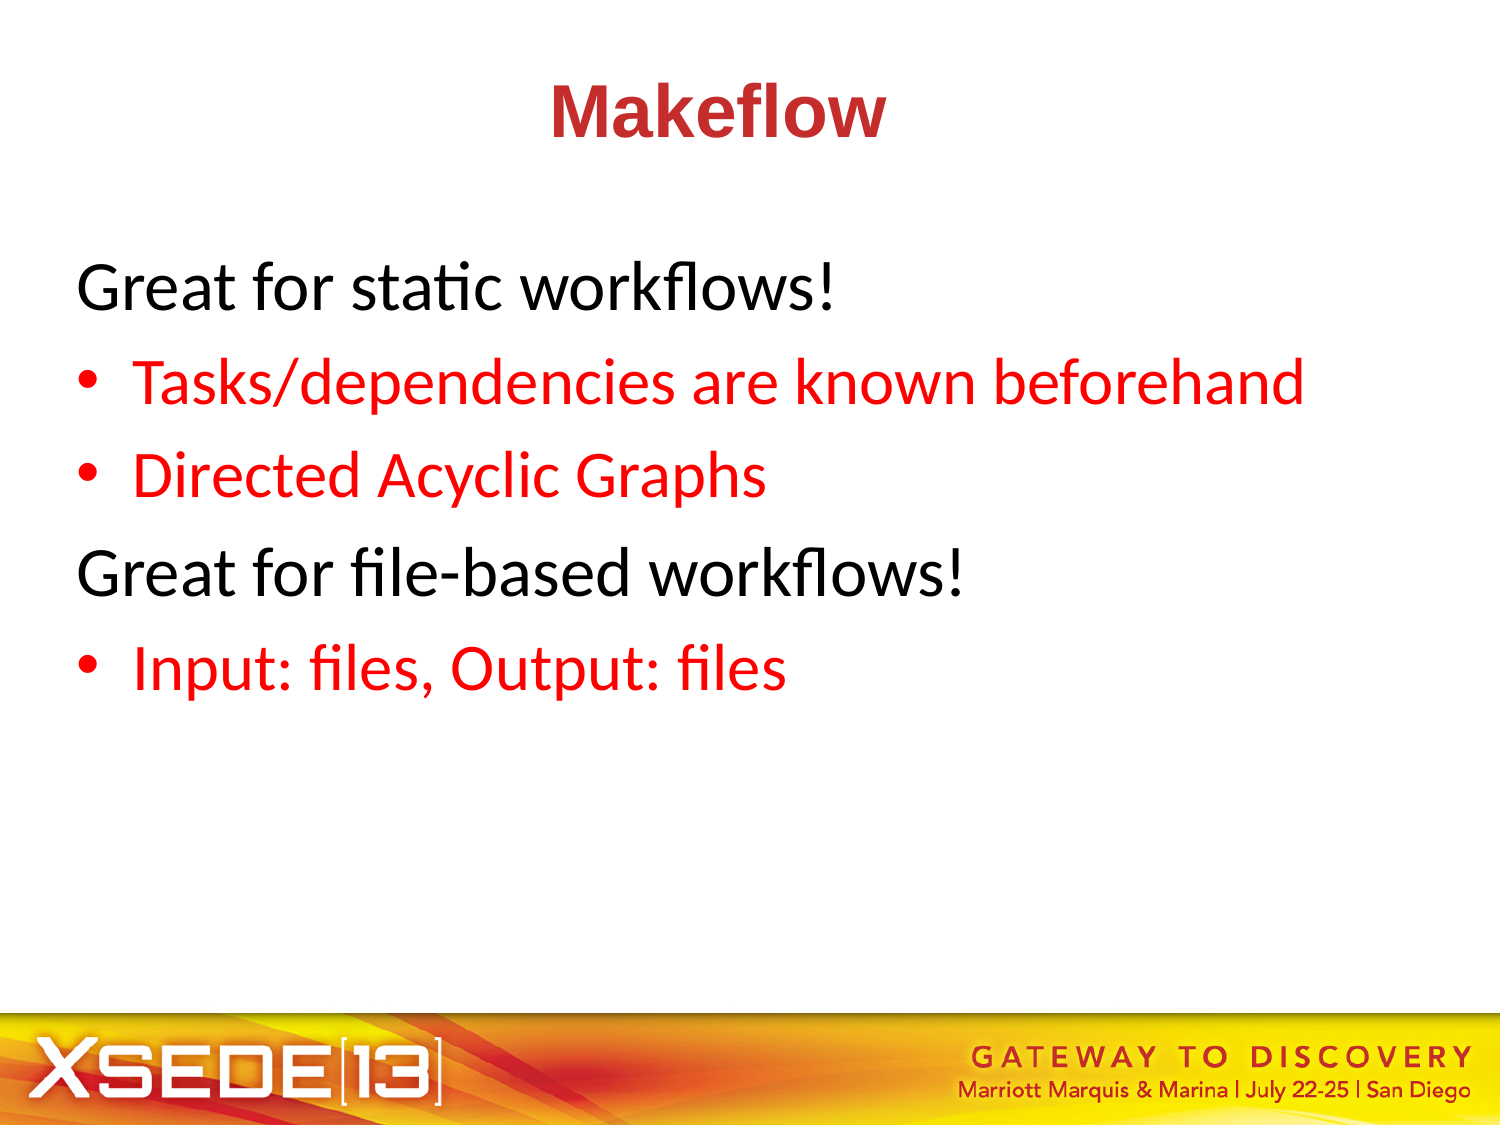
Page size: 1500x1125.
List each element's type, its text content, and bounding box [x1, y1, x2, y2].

text_box Great for static workflows! Tasks/dependencies are known beforehand Directed Acyclic Graphs Great for file-based workflows! Input: files, Output: files [61, 232, 1437, 966]
picture [0, 984, 1500, 1125]
text_box Makeflow [61, 54, 1375, 232]
